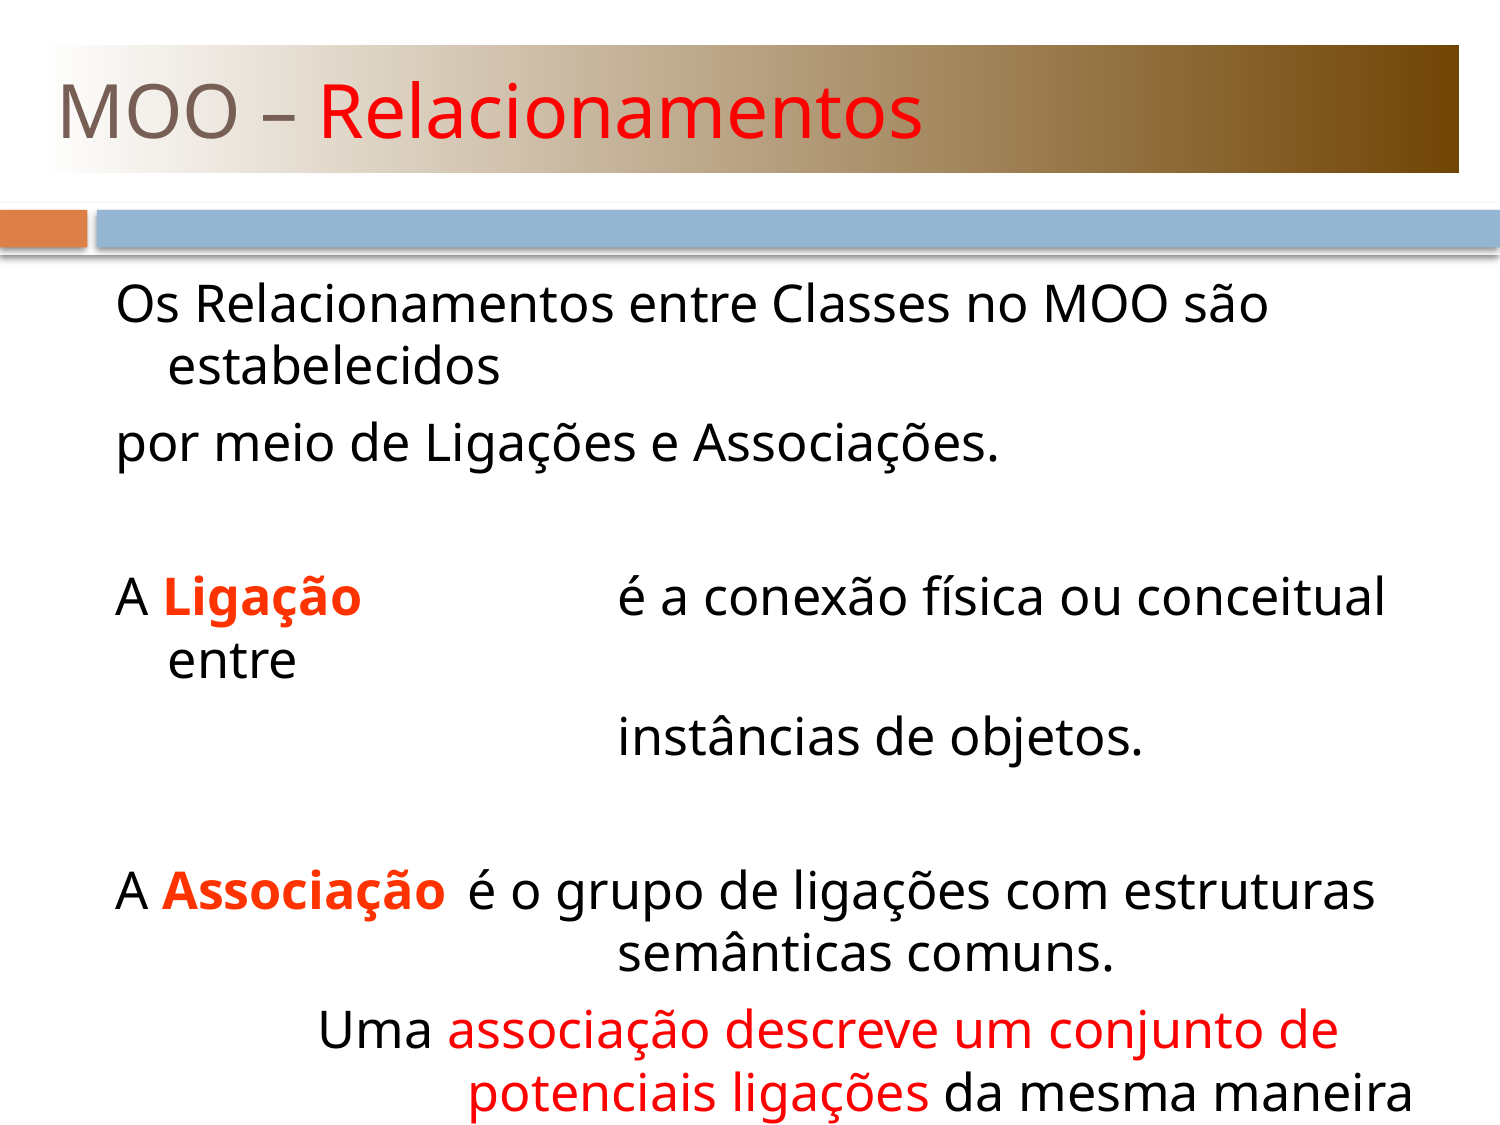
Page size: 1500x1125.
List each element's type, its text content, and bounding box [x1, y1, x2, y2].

title MOO – Relacionamentos [40, 44, 1460, 173]
list Os Relacionamentos entre Classes no MOO são estabelecidos por meio de Ligações e Associações. A Ligação é a conexão física ou conceitual entre instâncias de objetos. A Associação é o grupo de ligações com estruturas semânticas comuns. Uma associação descreve um conjunto de potenciais ligações da mesma maneira que uma classe descreve um conjunto de potenciais objetos. [100, 262, 1439, 1006]
